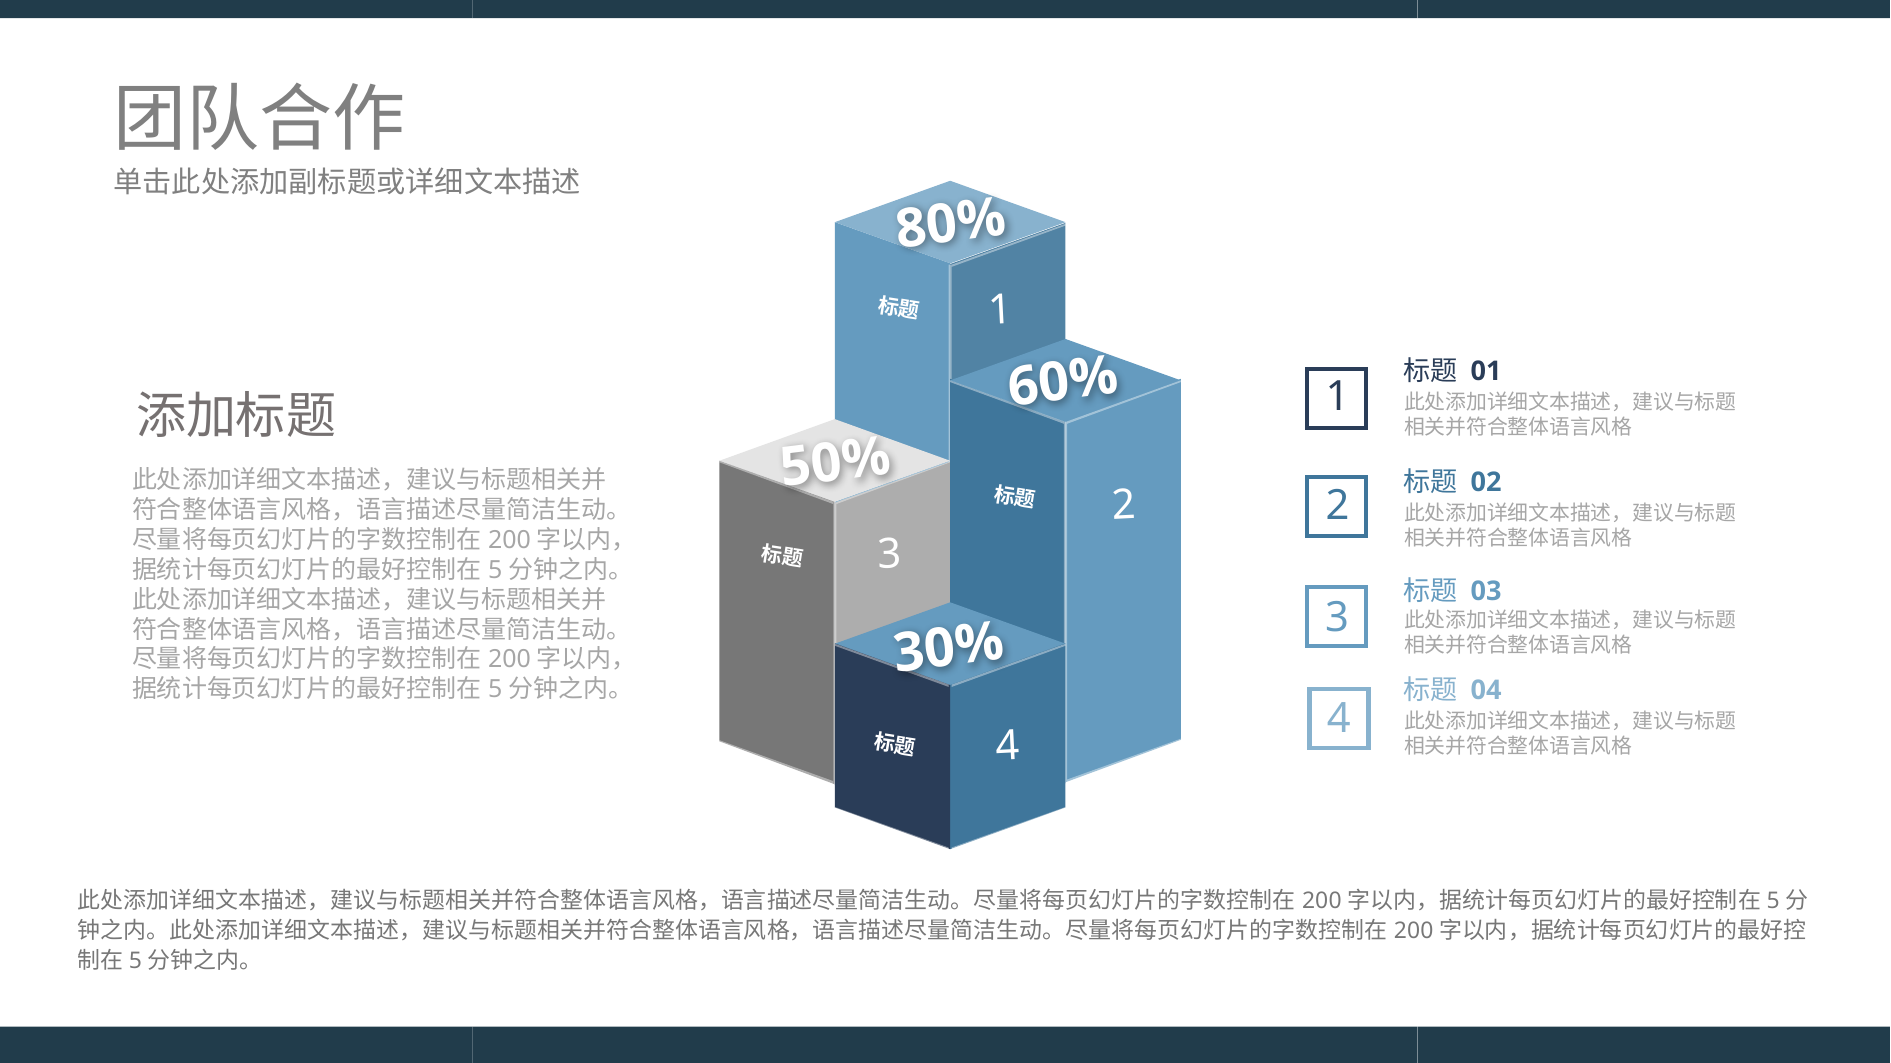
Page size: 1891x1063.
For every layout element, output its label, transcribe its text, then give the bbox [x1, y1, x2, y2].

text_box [1285, 565, 1759, 665]
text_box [1285, 345, 1759, 448]
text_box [1287, 665, 1759, 767]
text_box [1285, 457, 1759, 559]
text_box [834, 179, 1066, 417]
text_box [949, 337, 1182, 785]
text_box 单击此处添加副标题或详细文本描述 [94, 153, 1796, 217]
text_box 团队合作 [94, 77, 1796, 153]
text_box 添加标题 [89, 376, 383, 451]
text_box 此处添加详细文本描述，建议与标题相关并符合整体语言风格，语言描述尽量简洁生动。尽量将每页幻灯片的字数控制在200字以内，据统计每页幻灯片的最好控制在5分钟之内。此处添加详细文本描述，建议与标题相关并符合整体语言风格，语言描述尽量简洁生动。尽量将每页幻灯片的字数控制在200字以内，据统计每页幻灯片的最好控制在5分钟之内。 [117, 455, 638, 711]
text_box 此处添加详细文本描述，建议与标题相关并符合整体语言风格，语言描述尽量简洁生动。尽量将每页幻灯片的字数控制在200字以内，据统计每页幻灯片的最好控制在5分钟之内。此处添加详细文本描述，建议与标题相关并符合整体语言风格，语言描述尽量简洁生动。尽量将每页幻灯片的字数控制在200字以内，据统计每页幻灯片的最好控制在5分钟之内。 [62, 874, 1832, 1009]
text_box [831, 602, 1066, 852]
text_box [719, 418, 944, 786]
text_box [0, 1026, 1891, 1063]
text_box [0, 0, 1891, 19]
